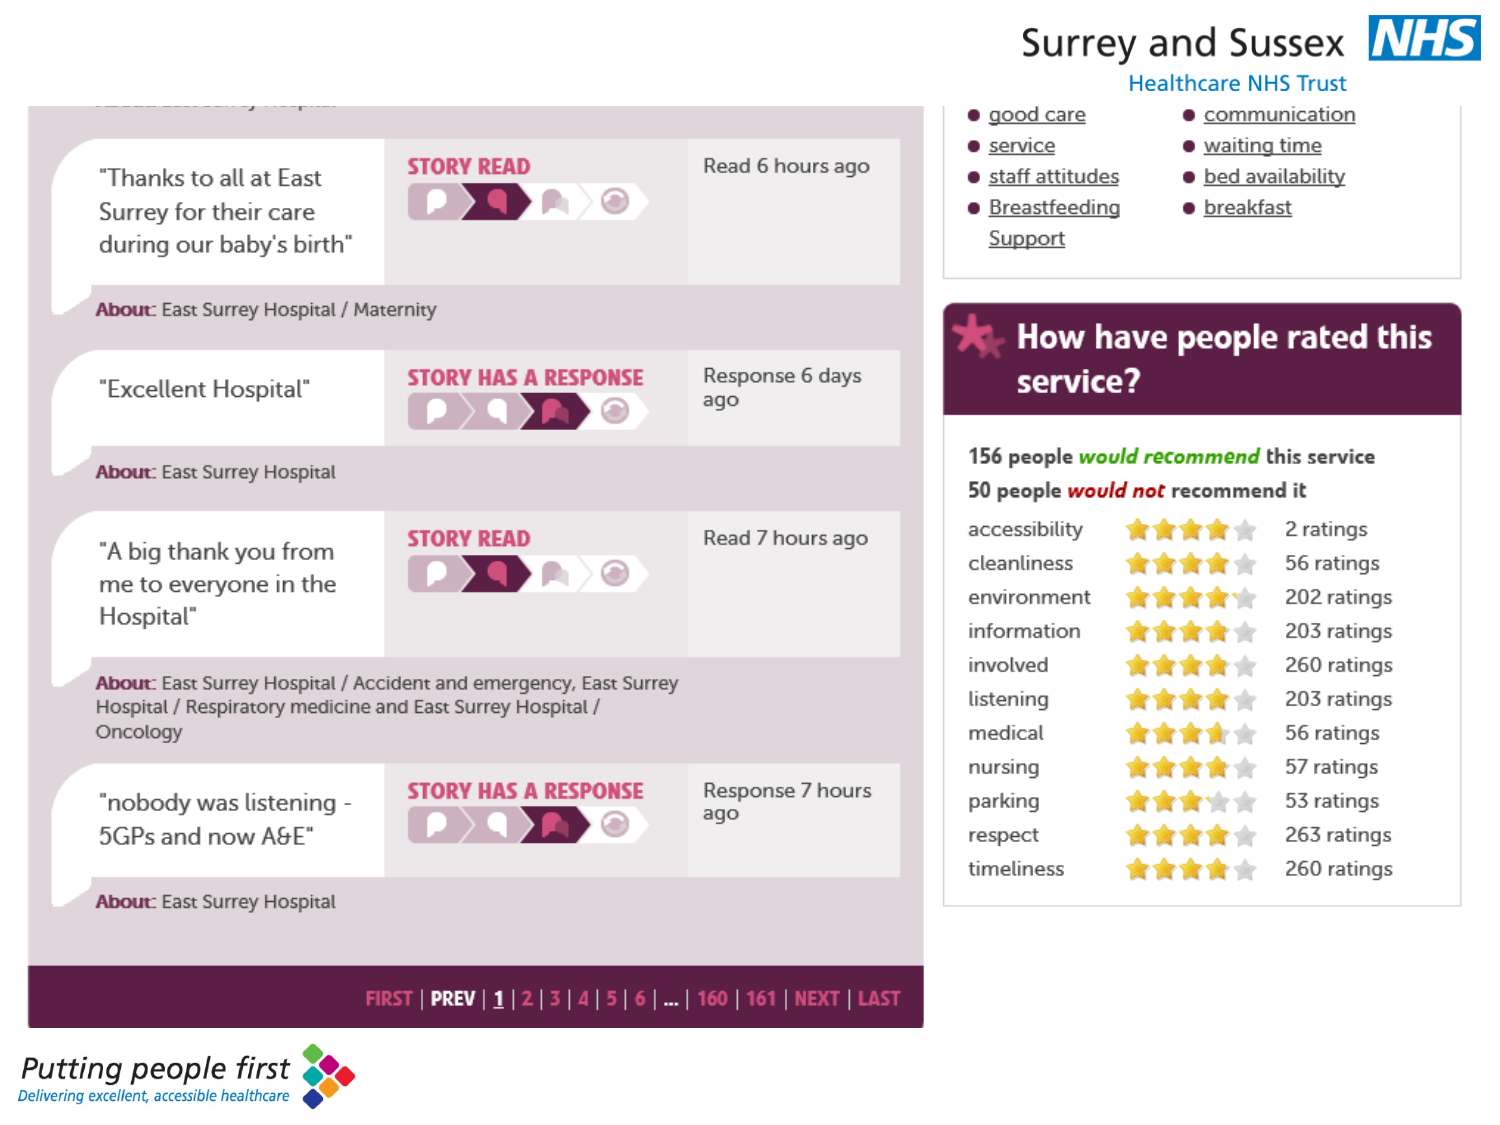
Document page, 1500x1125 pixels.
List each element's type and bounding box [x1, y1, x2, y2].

picture [0, 106, 1485, 1028]
picture [1023, 15, 1481, 91]
picture [18, 1042, 356, 1110]
